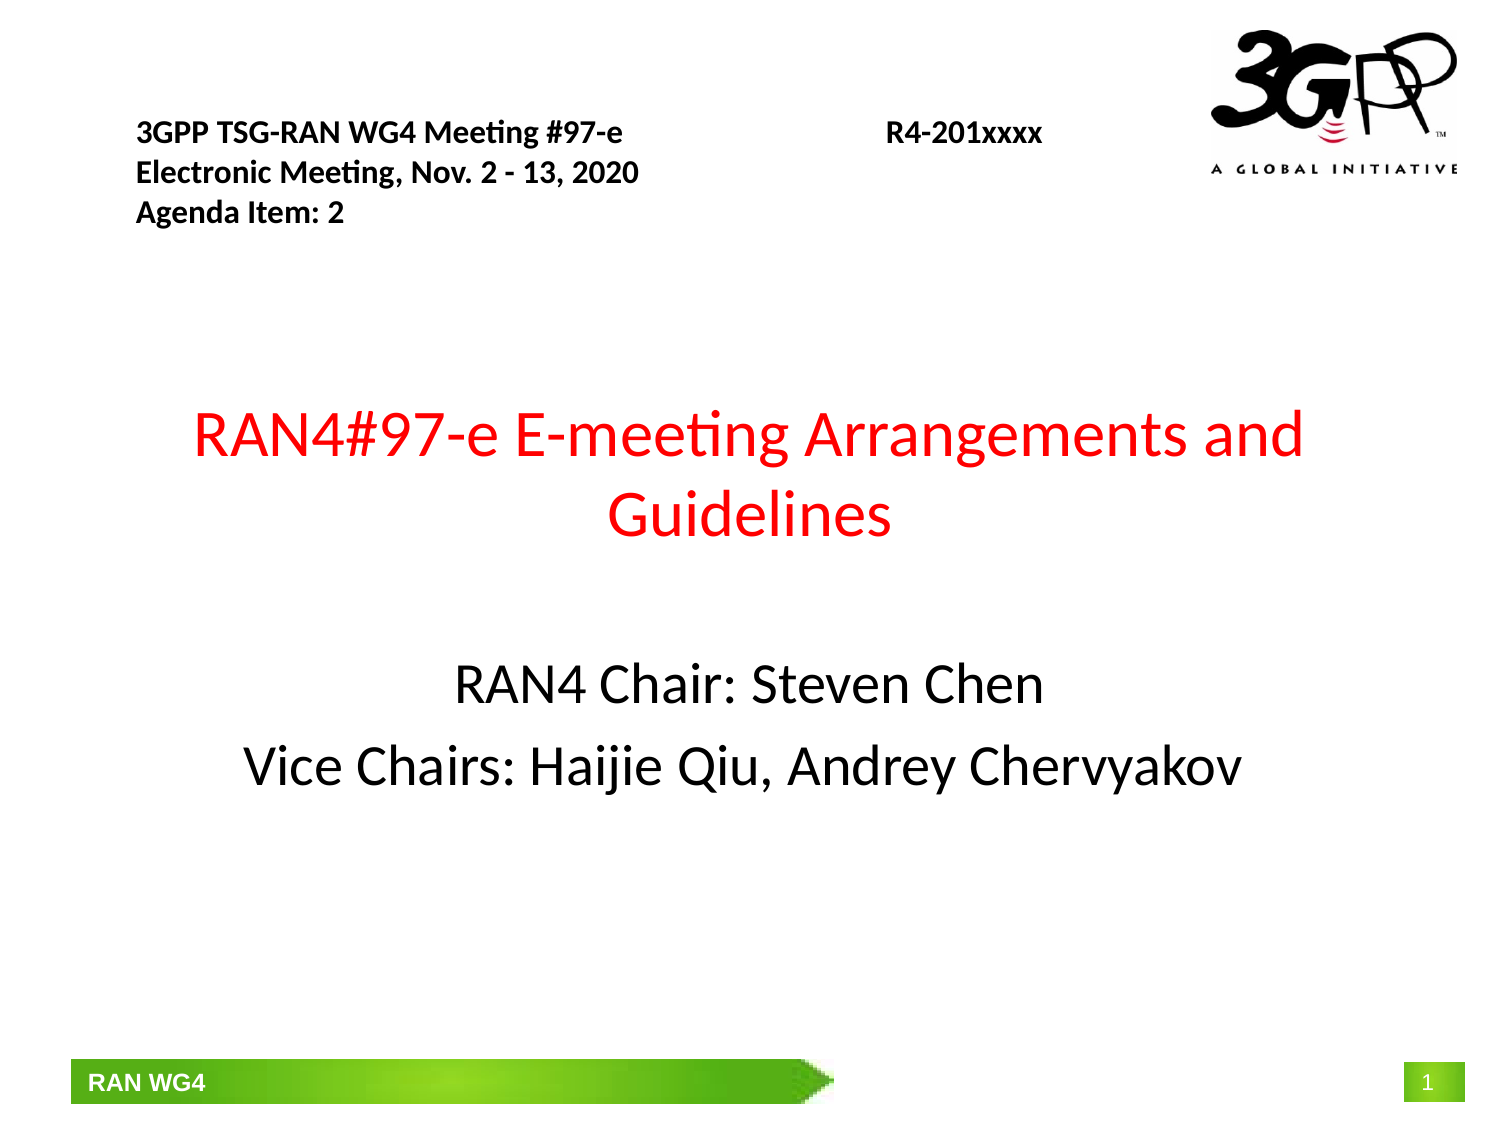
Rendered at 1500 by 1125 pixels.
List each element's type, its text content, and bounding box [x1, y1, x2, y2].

picture [1404, 1062, 1465, 1102]
picture [1211, 30, 1457, 174]
text_box 3GPP TSG-RAN WG4 Meeting #97-e R4-201xxxx Electronic Meeting, Nov. 2 - 13, 2020 Agenda Item: 2 [121, 103, 1427, 298]
title RAN4#97-e E-meeting Arrangements and Guidelines [112, 349, 1388, 591]
subtitle RAN4 Chair: Steven Chen Vice Chairs: Haijie Qiu, Andrey Chervyakov [225, 637, 1275, 925]
picture [71, 1059, 834, 1104]
